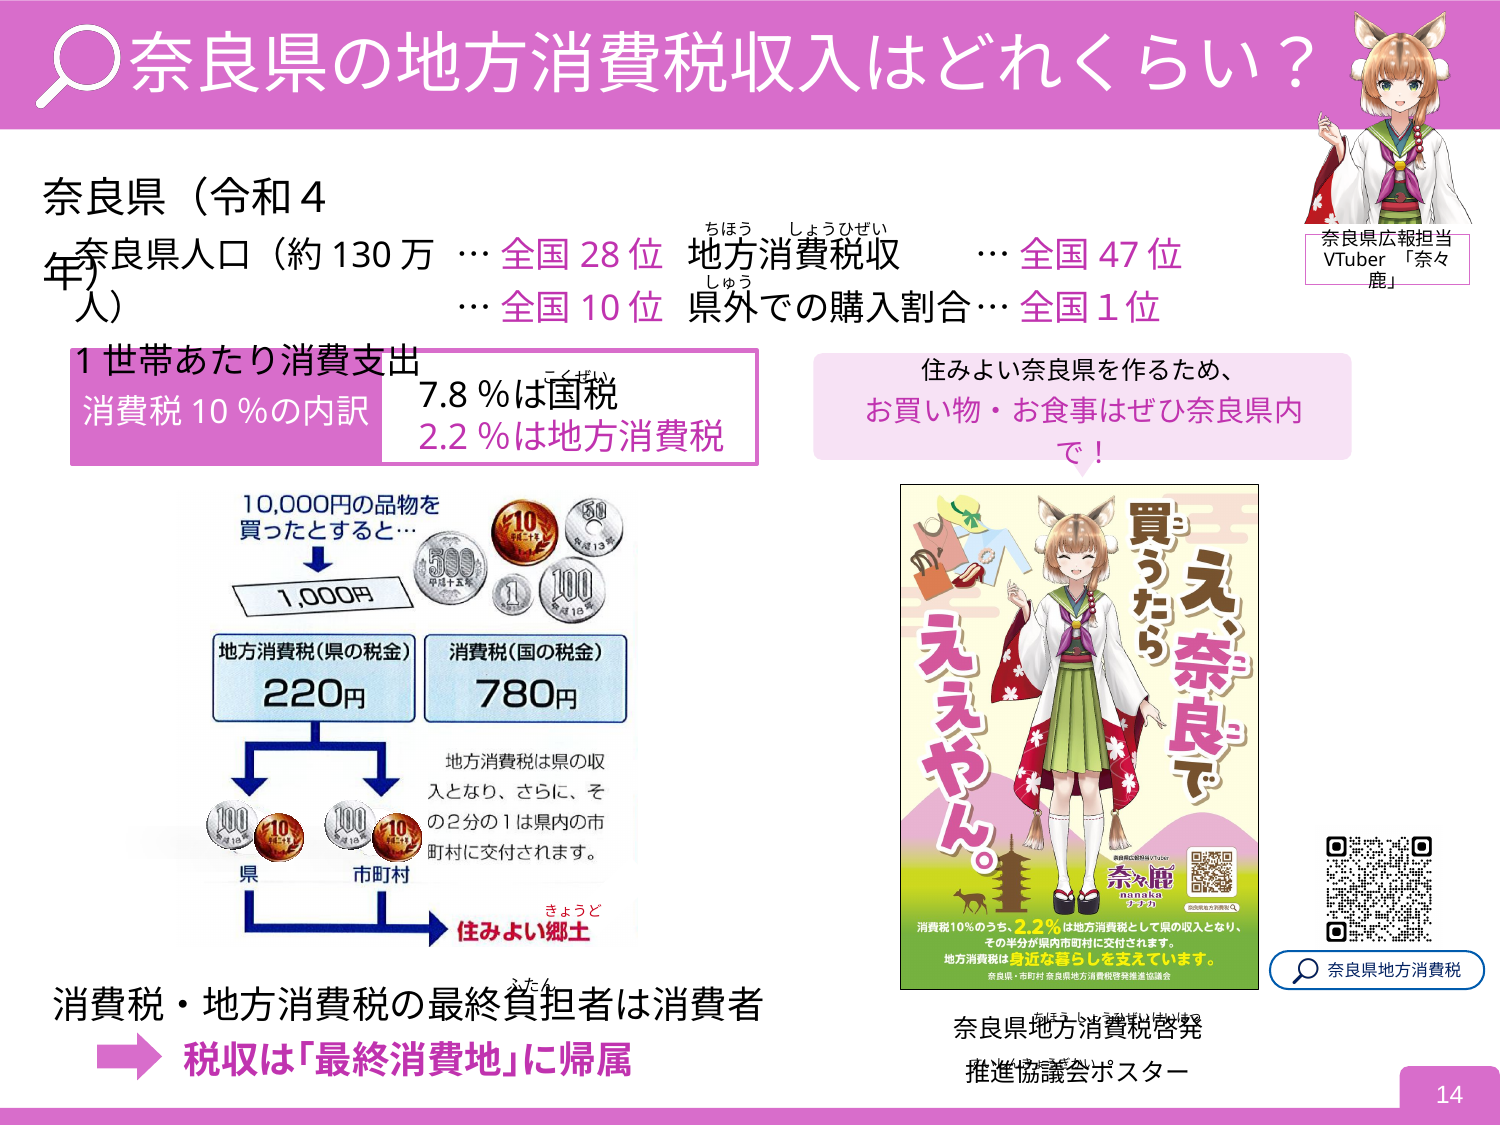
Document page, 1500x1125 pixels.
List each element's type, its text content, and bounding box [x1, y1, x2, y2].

text_box 奈良県の地方消費税収入はどれくらい？ [114, 13, 1297, 108]
text_box 奈良県（令和４年） [27, 138, 385, 304]
text_box 奈良県人口（約130万人） 1世帯あたり消費支出 [59, 214, 441, 388]
picture [14, 4, 139, 128]
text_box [1269, 950, 1485, 990]
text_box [175, 489, 654, 933]
text_box 14 [1415, 1078, 1485, 1110]
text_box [71, 350, 403, 465]
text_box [900, 971, 1257, 1100]
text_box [403, 326, 745, 466]
text_box 奈良県広報担当 VTuber 「奈々鹿」 [1305, 234, 1470, 285]
picture [1297, 11, 1500, 224]
picture [899, 484, 1259, 990]
text_box …全国47位 …全国１位 [960, 214, 1212, 336]
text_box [745, 350, 758, 465]
text_box …全国28位 …全国10位 [441, 214, 672, 326]
picture [1315, 825, 1443, 950]
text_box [672, 178, 1087, 329]
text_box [24, 933, 793, 1103]
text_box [812, 352, 1353, 478]
